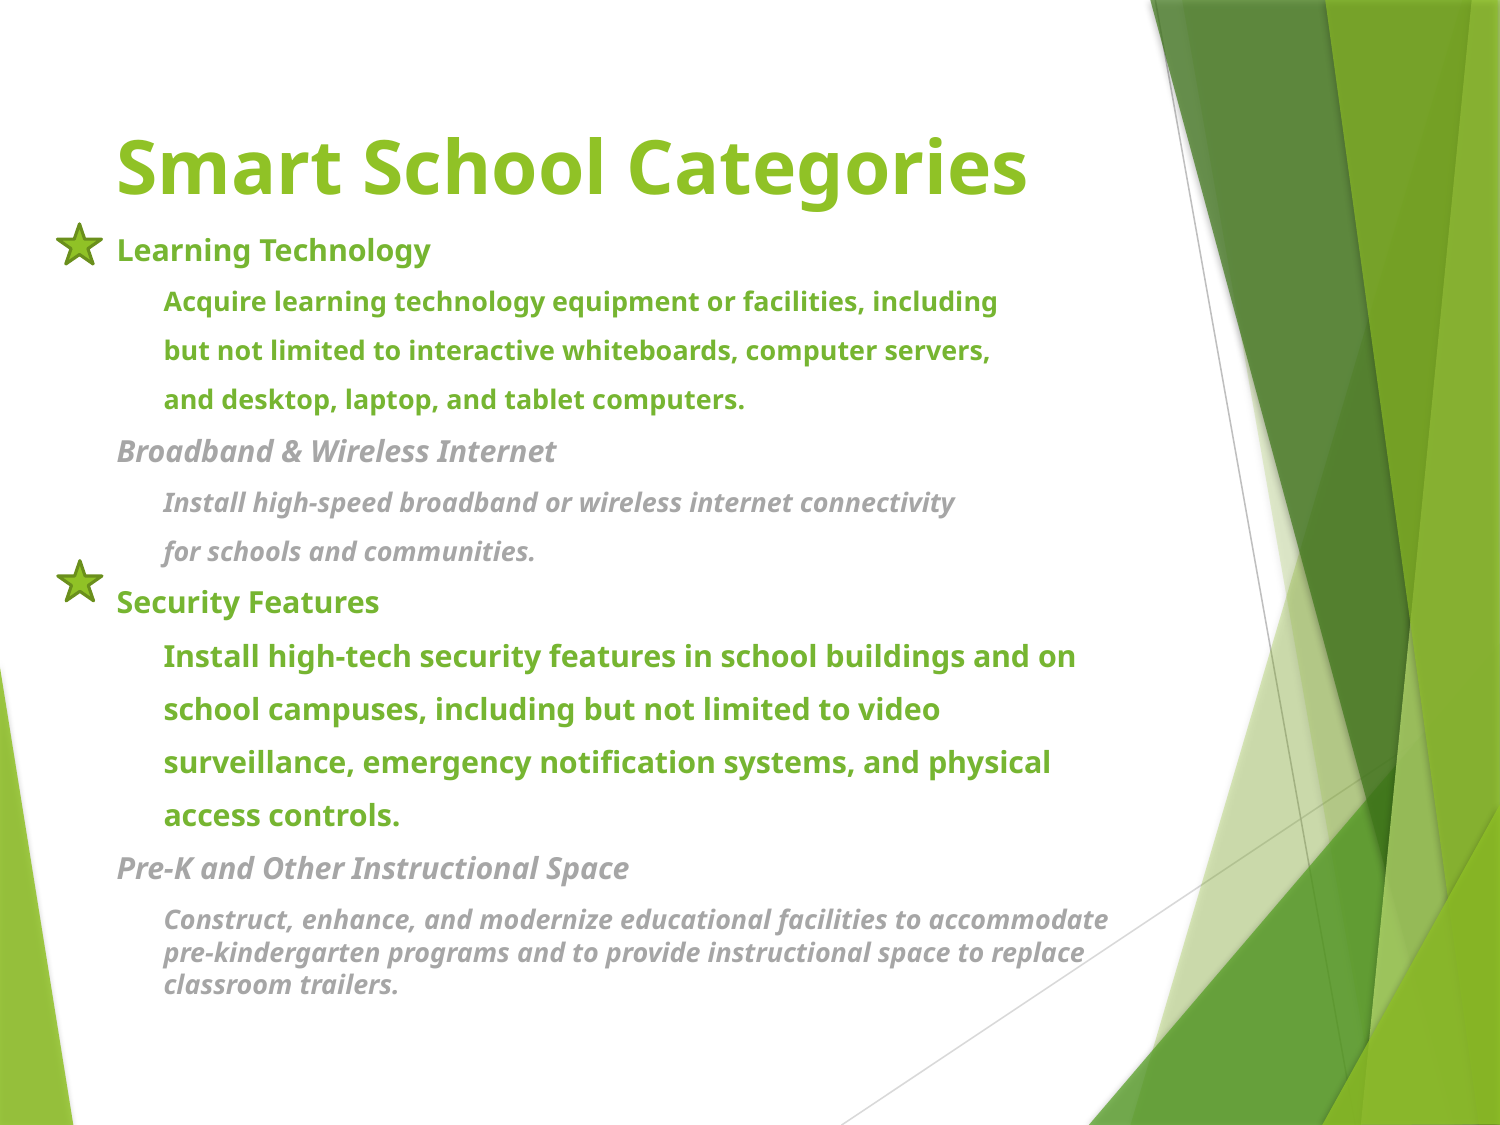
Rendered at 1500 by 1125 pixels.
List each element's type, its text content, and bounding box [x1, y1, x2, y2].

text_box [56, 559, 104, 603]
list Learning Technology Acquire learning technology equipment or facilities, including but not limited to interactive whiteboards, computer servers, and desktop, laptop, and tablet computers. Broadband & Wireless Internet Install high-speed broadband or wireless internet connectivity for schools and communities. Security Features Install high-tech security features in school buildings and on school campuses, including but not limited to video surveillance, emergency notification systems, and physical access controls. Pre-K and Other Instructional Space Construct, enhance, and modernize educational facilities to accommodate pre-kindergarten programs and to provide instructional space to replace classroom trailers. [101, 223, 1152, 1018]
text_box [55, 222, 104, 266]
title Smart School Categories [101, 111, 1152, 223]
